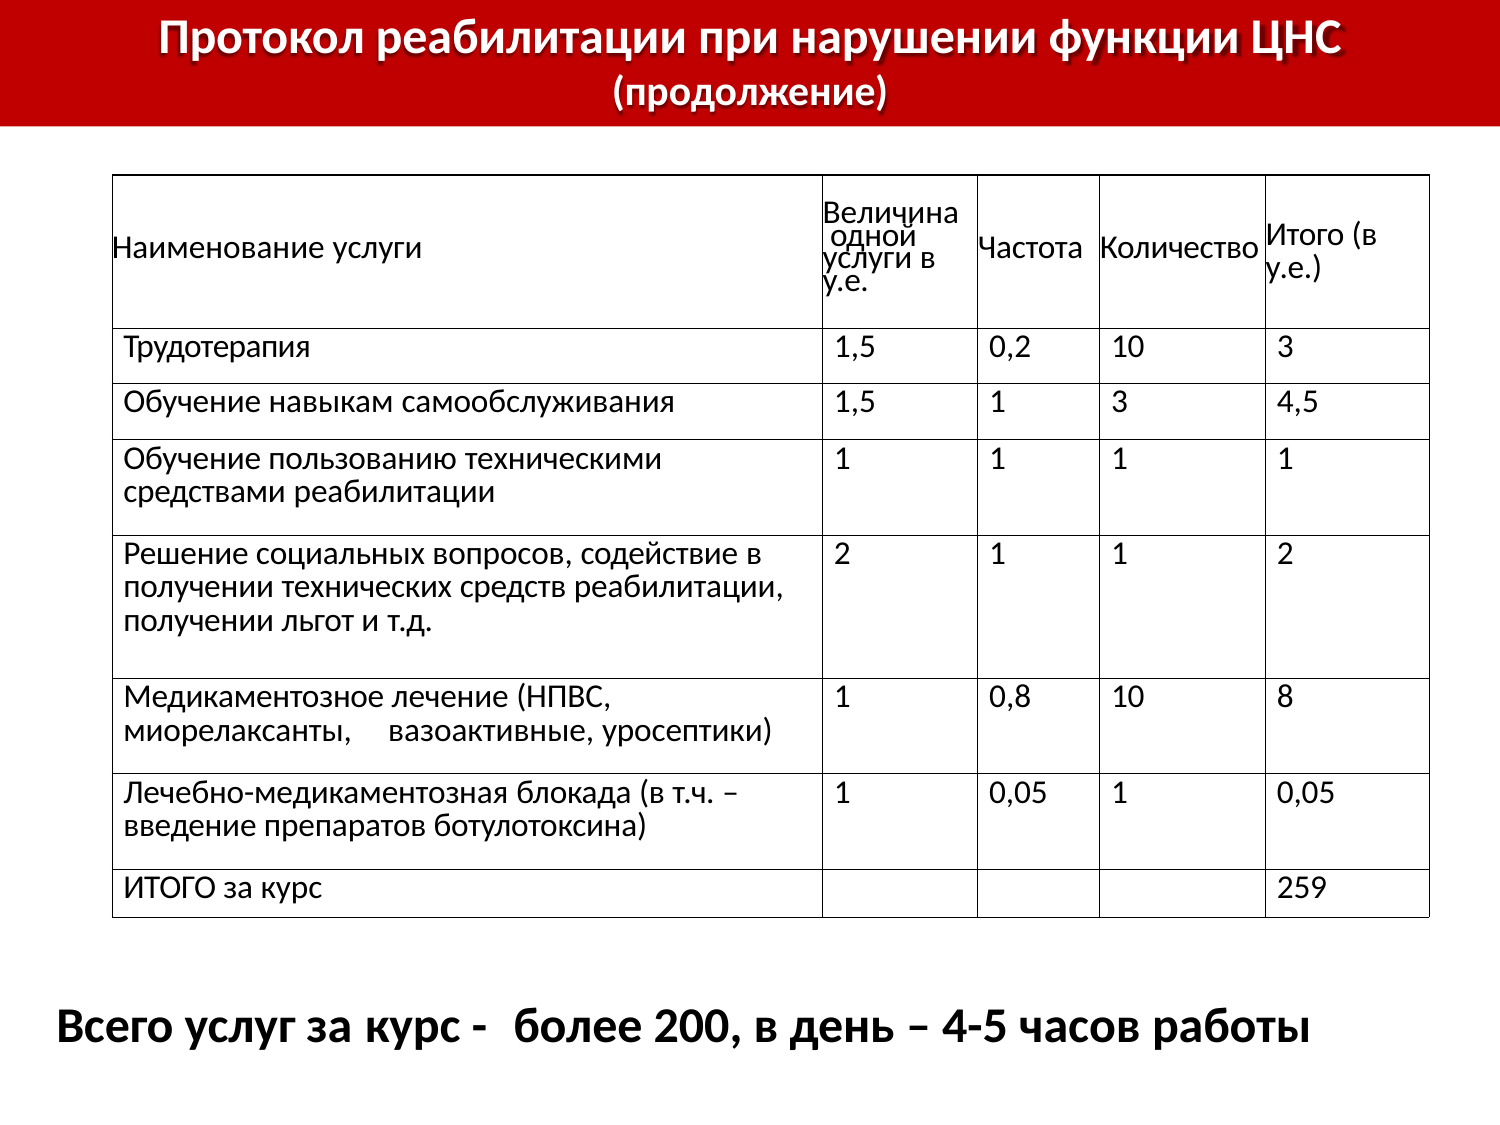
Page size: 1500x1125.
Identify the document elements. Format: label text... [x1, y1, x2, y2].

text_box Всего услуг за курс - более 200, в день – 4-5 часов работы [54, 990, 1314, 1053]
table_cell 2 [1266, 536, 1429, 678]
table_cell 10 [1100, 329, 1265, 383]
table_cell Обучение пользованию техническими средствами реабилитации [113, 440, 822, 535]
table_header Итого (в у.е.) [1266, 176, 1429, 328]
table_cell 259 [1266, 870, 1429, 917]
table_cell 1 [823, 440, 977, 535]
table_cell Лечебно-медикаментозная блокада (в т.ч. – введение препаратов ботулотоксина) [113, 774, 822, 869]
table_cell 3 [1266, 329, 1429, 383]
table_cell 1 [1100, 536, 1265, 678]
table_cell 0,05 [1266, 774, 1429, 869]
table_cell 1 [978, 440, 1099, 535]
table_cell [823, 870, 977, 917]
table_cell 1 [1100, 440, 1265, 535]
table_cell 0,05 [978, 774, 1099, 869]
table_cell [1100, 870, 1265, 917]
table_cell 2 [823, 536, 977, 678]
table_cell 1 [978, 384, 1099, 439]
table_cell 1 [1266, 440, 1429, 535]
table_header Частота [978, 176, 1099, 328]
table_cell 1 [823, 774, 977, 869]
table_cell Медикаментозное лечение (НПВС, миорелаксанты, вазоактивные, уросептики) [113, 679, 822, 773]
table_cell 1,5 [823, 329, 977, 383]
table_cell Трудотерапия [113, 329, 822, 383]
table_cell [978, 870, 1099, 917]
table_cell 3 [1100, 384, 1265, 439]
table_cell 1 [1100, 774, 1265, 869]
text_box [0, 0, 1500, 148]
table_header Величина одной услуги в у.е. [823, 176, 977, 328]
table_cell Обучение навыкам самообслуживания [113, 384, 822, 439]
title Протокол реабилитации при нарушении функции ЦНС (продолжение) [12, 157, 1488, 192]
table_cell 1,5 [823, 384, 977, 439]
table_cell 0,2 [978, 329, 1099, 383]
table_cell 1 [823, 679, 977, 773]
table_cell 0,8 [978, 679, 1099, 773]
table_cell 4,5 [1266, 384, 1429, 439]
table_cell Решение социальных вопросов, содействие в получении технических средств реабилитации, получении льгот и т.д. [113, 536, 822, 678]
table_cell ИТОГО за курс [113, 870, 822, 917]
table_cell 8 [1266, 679, 1429, 773]
table_header Количество [1100, 176, 1265, 328]
table_cell 1 [978, 536, 1099, 678]
table_cell 10 [1100, 679, 1265, 773]
table_header Наименование услуги [113, 176, 822, 328]
